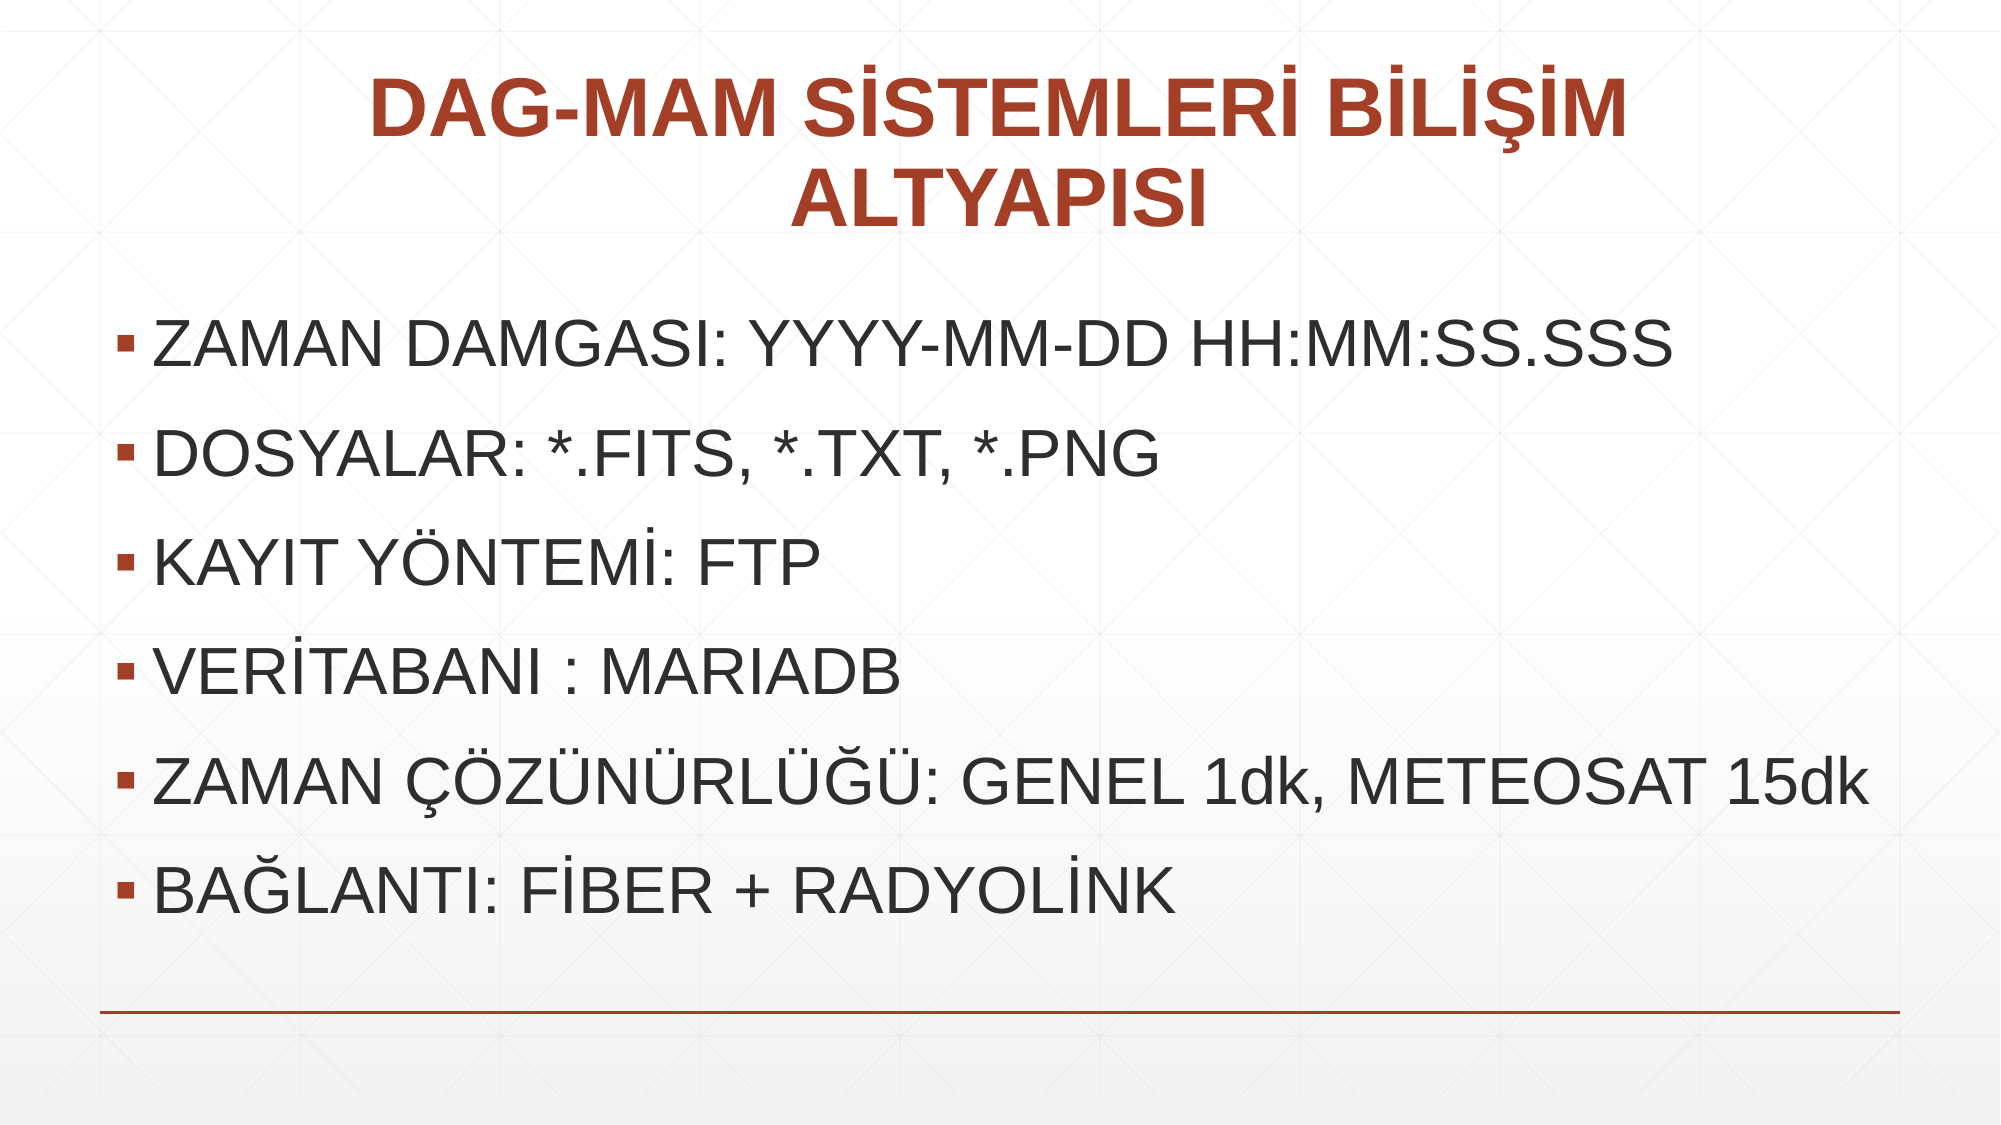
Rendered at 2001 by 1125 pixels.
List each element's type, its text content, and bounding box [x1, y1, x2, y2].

list ZAMAN DAMGASI: YYYY-MM-DD HH:MM:SS.SSS DOSYALAR: *.FITS, *.TXT, *.PNG KAYIT YÖNTEMİ: FTP VERİTABANI : MARIADB ZAMAN ÇÖZÜNÜRLÜĞÜ: GENEL 1dk, METEOSAT 15dk BAĞLANTI: FİBER + RADYOLİNK [99, 301, 1900, 950]
title DAG-MAM SİSTEMLERİ BİLİŞİM ALTYAPISI [212, 0, 1788, 252]
